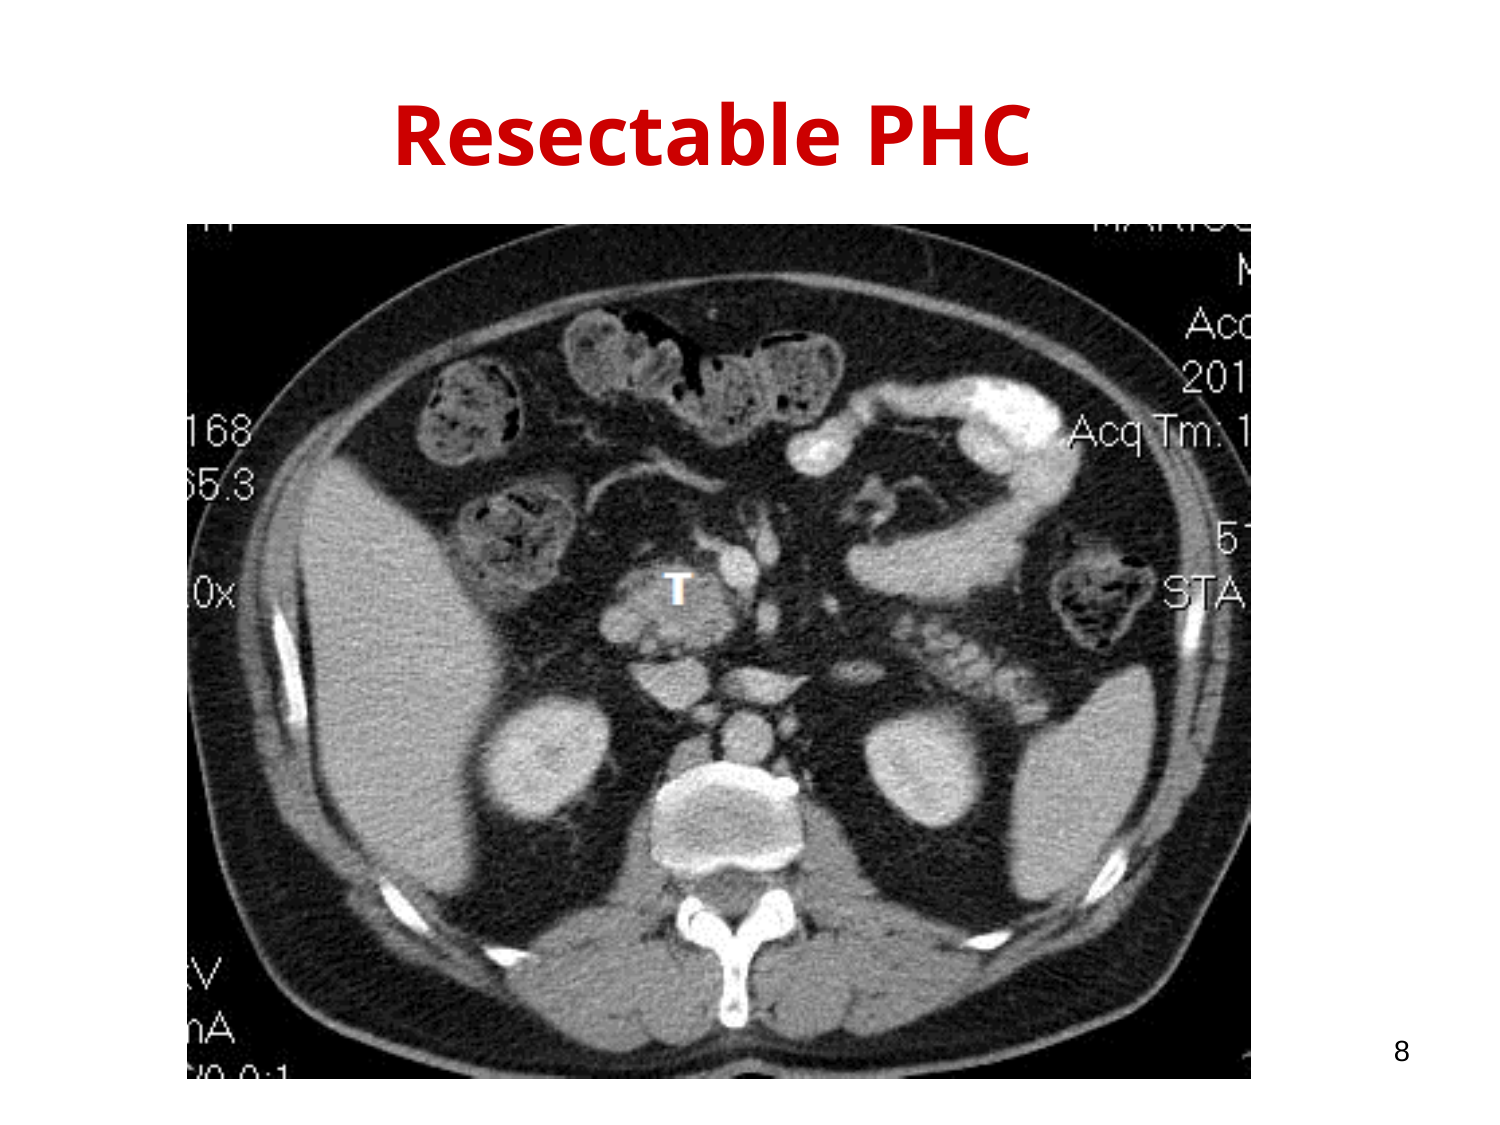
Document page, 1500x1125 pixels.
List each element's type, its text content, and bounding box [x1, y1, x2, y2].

slide_number 8 [1074, 1024, 1426, 1103]
text_box Resectable PHC [37, 74, 1388, 238]
picture [187, 224, 1251, 1079]
